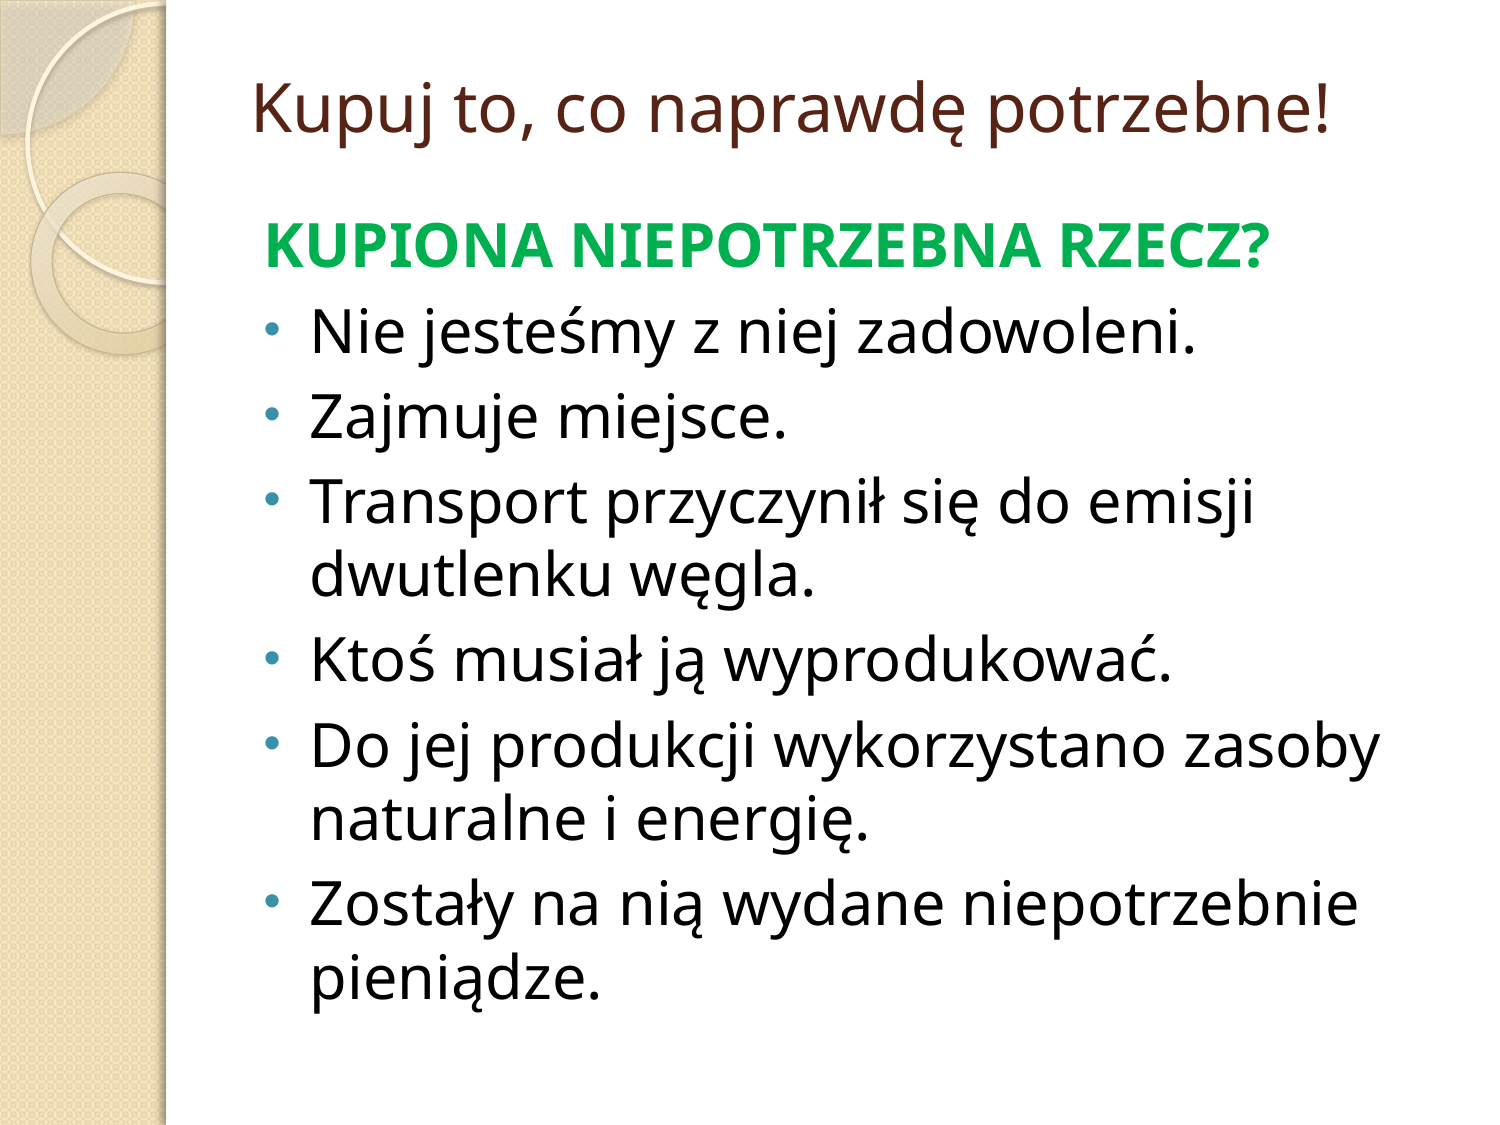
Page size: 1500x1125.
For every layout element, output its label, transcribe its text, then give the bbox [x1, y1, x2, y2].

list KUPIONA NIEPOTRZEBNA RZECZ? Nie jesteśmy z niej zadowoleni. Zajmuje miejsce. Transport przyczynił się do emisji dwutlenku węgla. Ktoś musiał ją wyprodukować. Do jej produkcji wykorzystano zasoby naturalne i energię. Zostały na nią wydane niepotrzebnie pieniądze. [235, 199, 1466, 1025]
title Kupuj to, co naprawdę potrzebne! [235, 35, 1466, 176]
